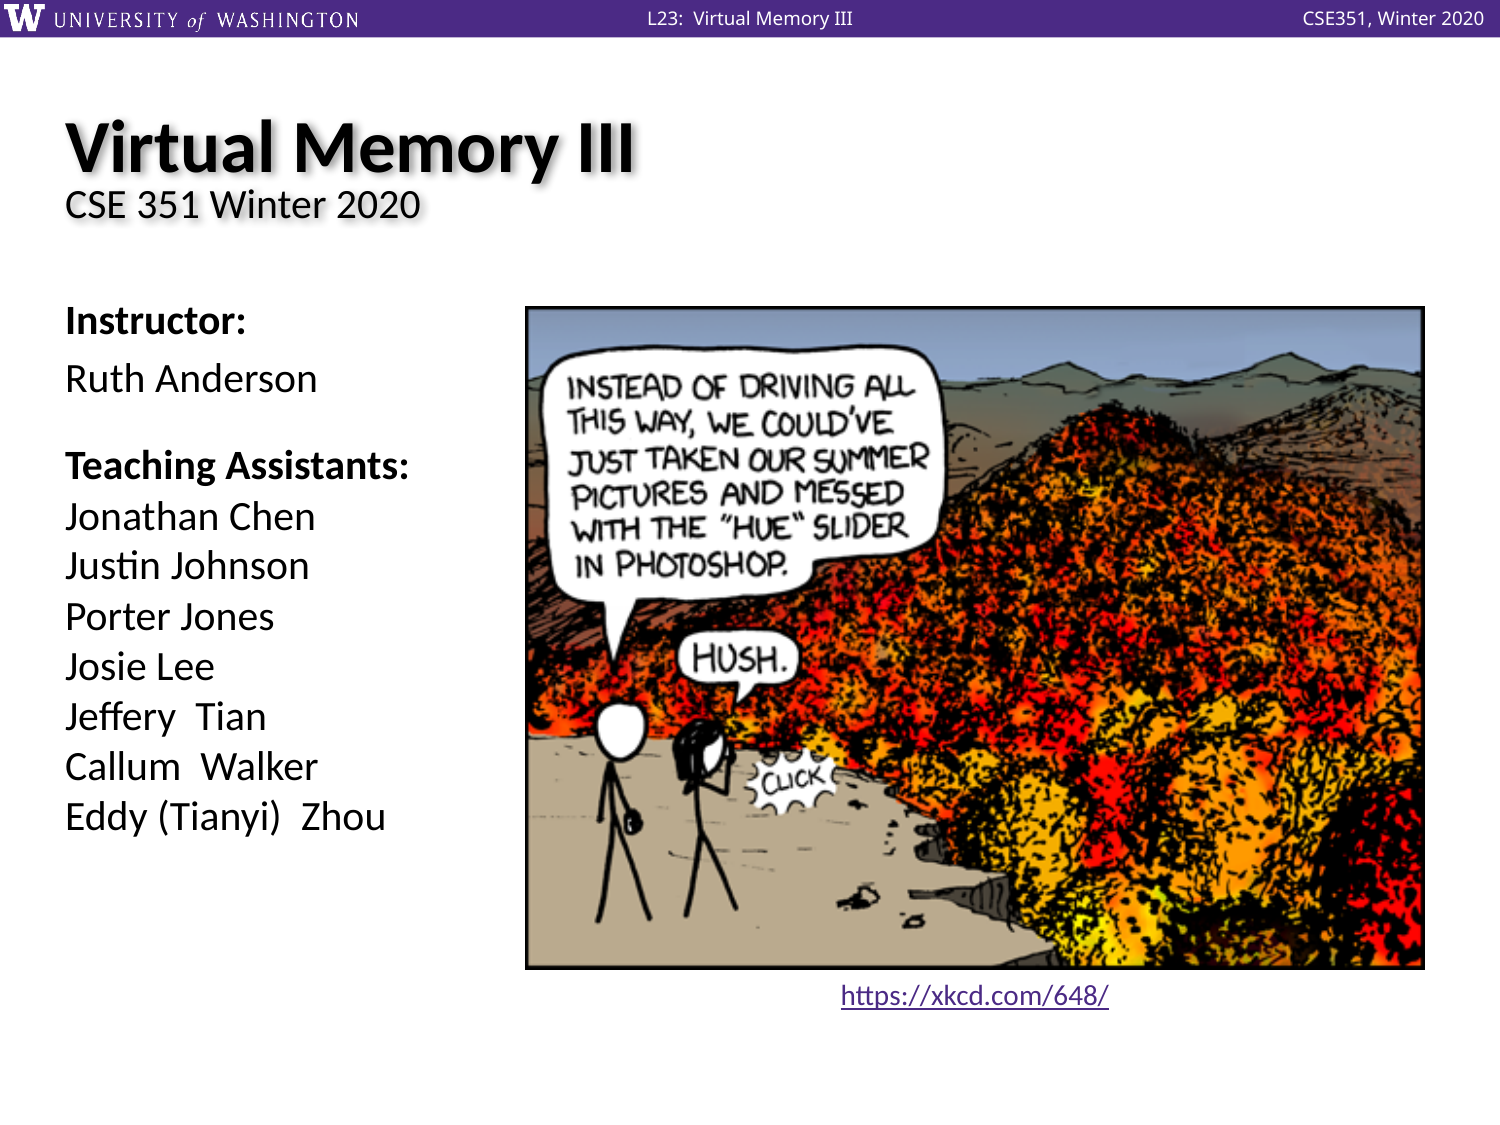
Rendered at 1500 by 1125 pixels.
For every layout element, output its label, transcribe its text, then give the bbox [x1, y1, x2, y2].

title Virtual Memory III CSE 351 Winter 2020 [49, 49, 1326, 292]
text_box https://xkcd.com/648/ [674, 979, 1275, 1019]
picture [4, 4, 358, 32]
picture [524, 306, 1426, 970]
subtitle Instructor: Ruth Anderson Teaching Assistants: Jonathan Chen Justin Johnson Porter Jones Josie Lee Jeffery Tian Callum Walker Eddy (Tianyi) Zhou [49, 284, 626, 1036]
